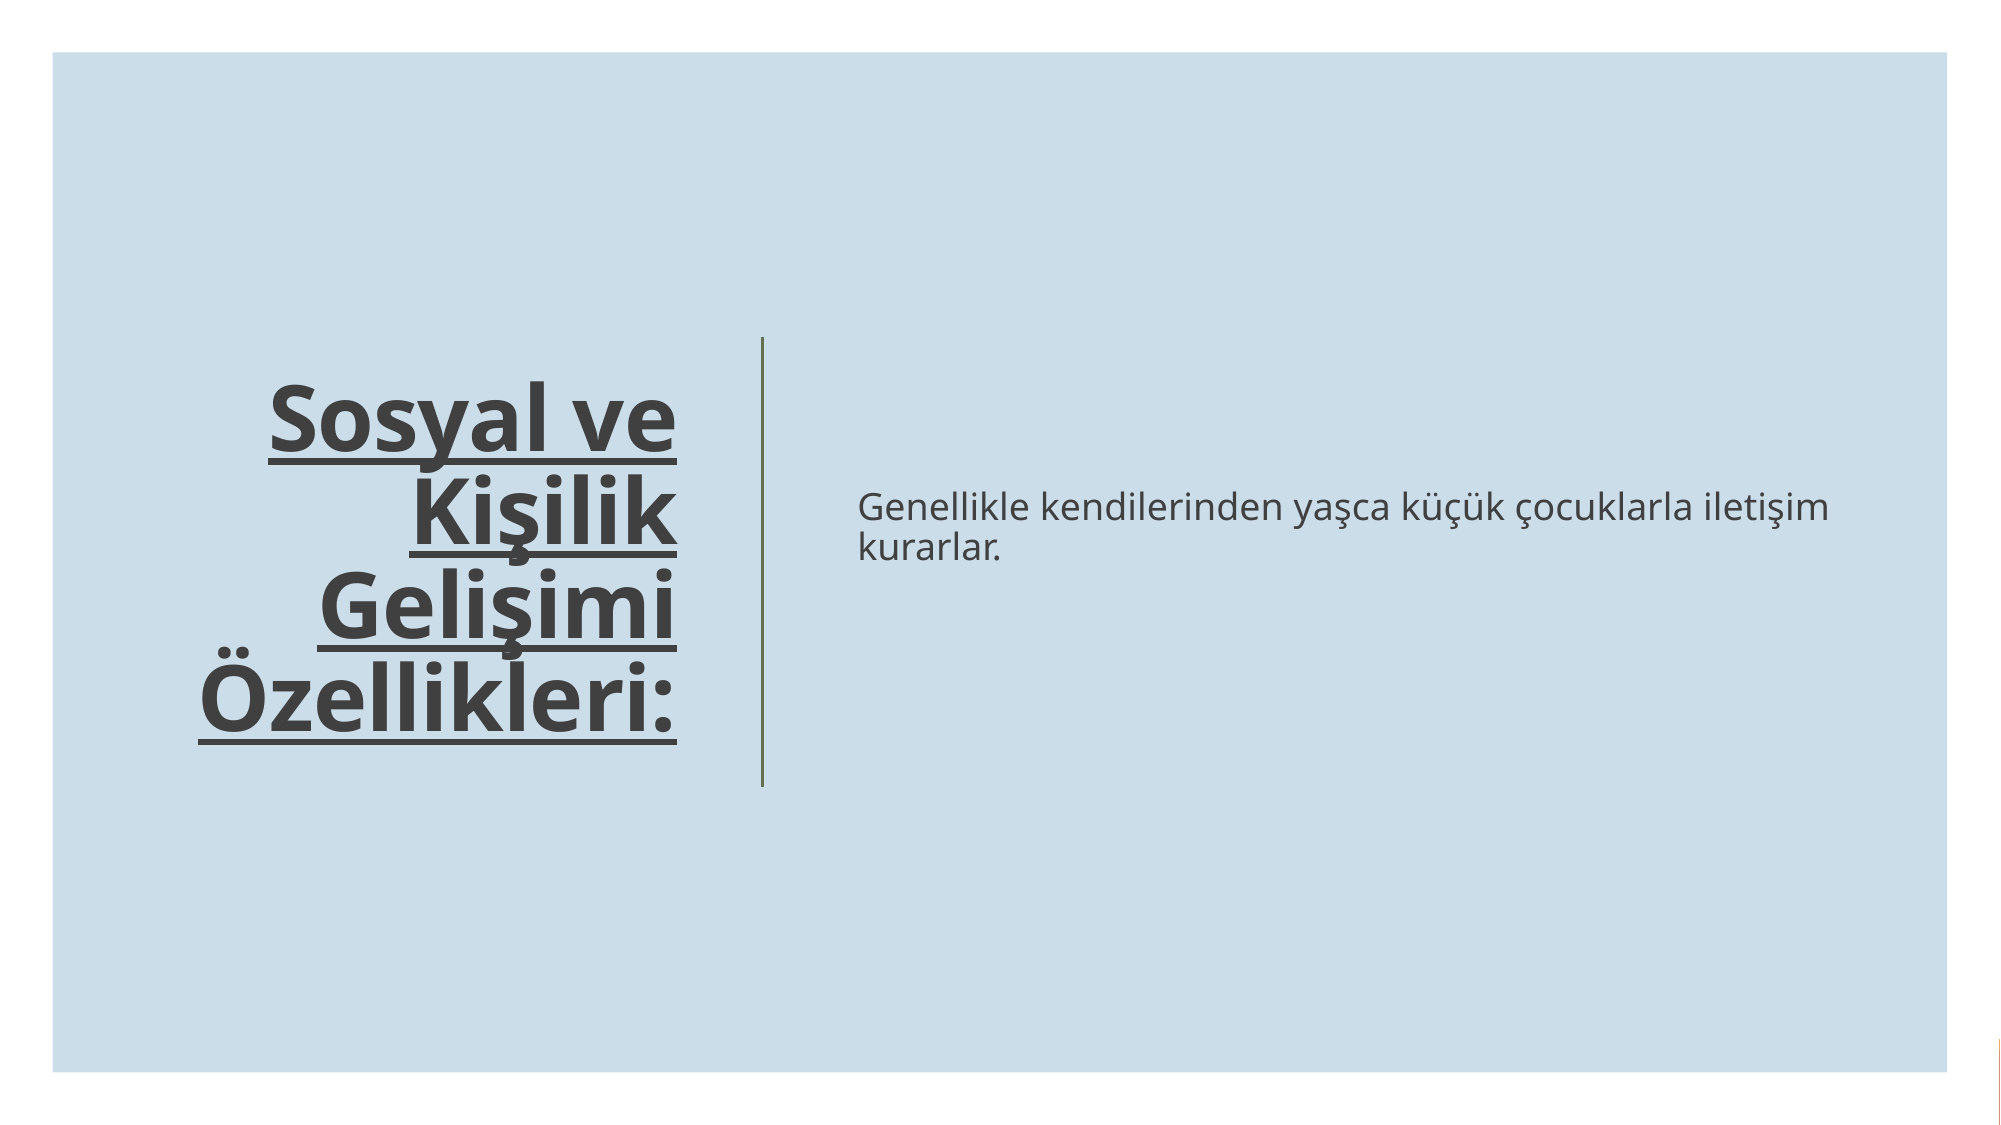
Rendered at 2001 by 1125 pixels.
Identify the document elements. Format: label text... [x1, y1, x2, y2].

list Genellikle kendilerinden yaşca küçük çocuklarla iletişim kurarlar. [842, 158, 1849, 969]
text_box [51, 51, 1948, 1074]
title Sosyal ve Kişilik Gelişimi Özellikleri: [158, 158, 693, 969]
text_box [0, 0, 2000, 1125]
